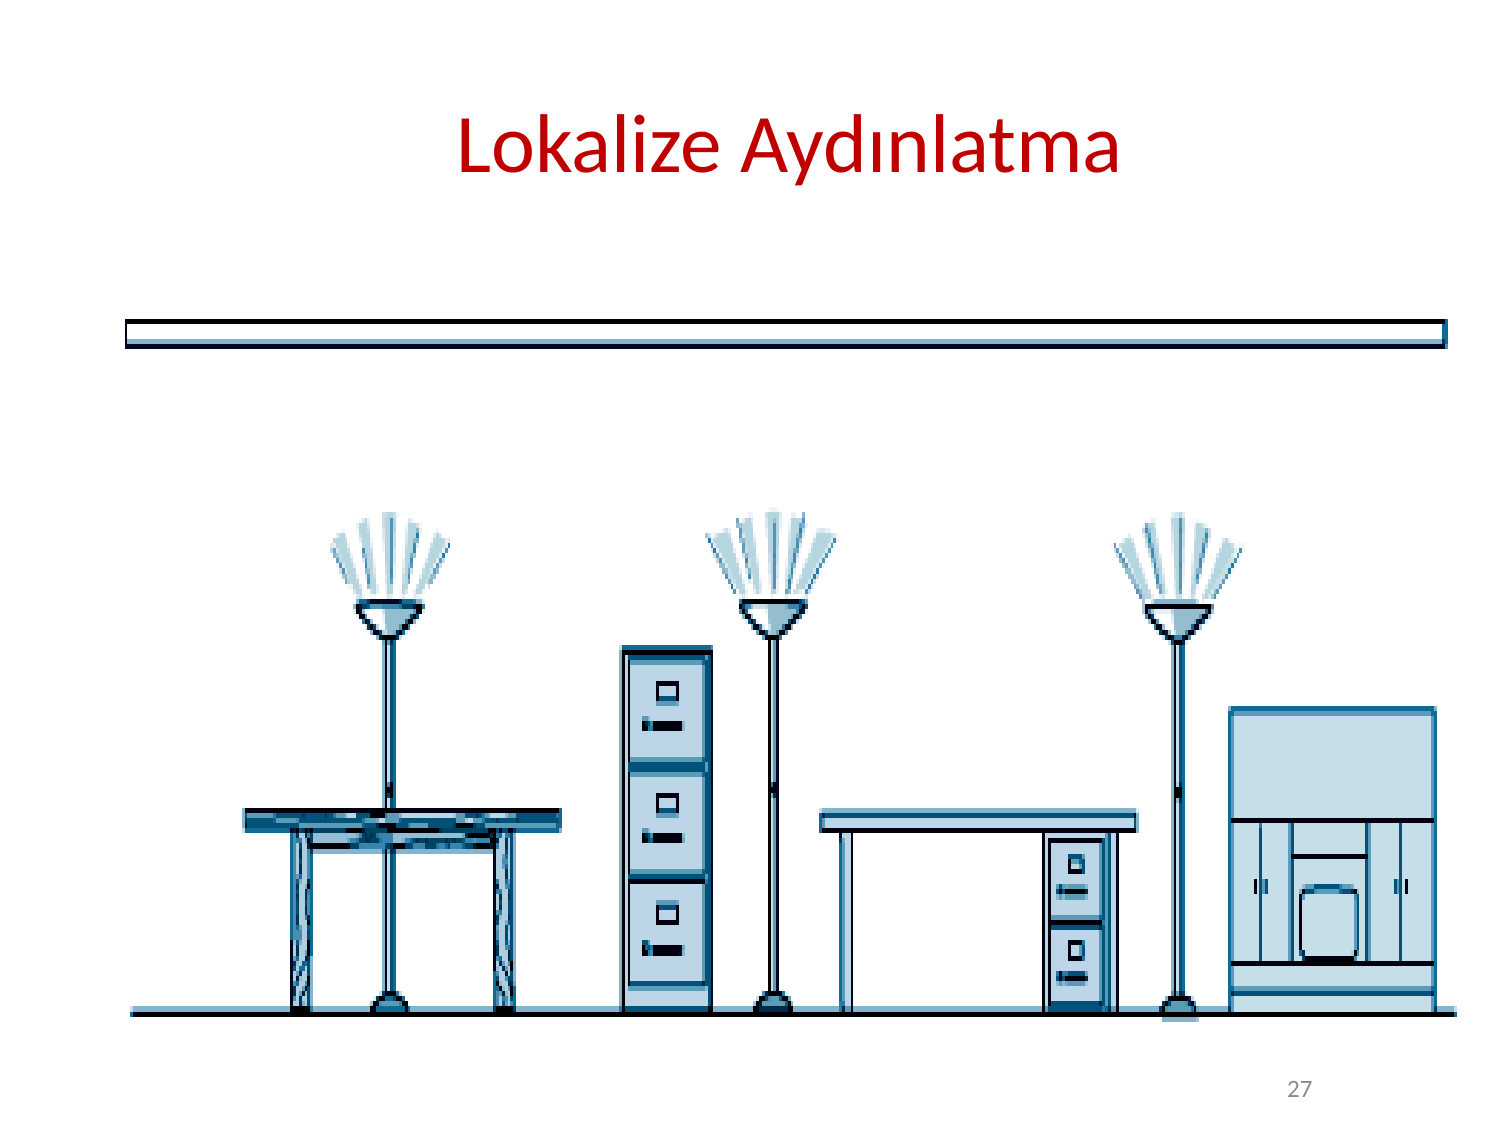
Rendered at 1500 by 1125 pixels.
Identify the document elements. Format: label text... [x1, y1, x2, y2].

slide_number 27 [1245, 1072, 1328, 1113]
title Lokalize Aydınlatma [75, 45, 1425, 233]
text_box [124, 299, 1500, 1063]
